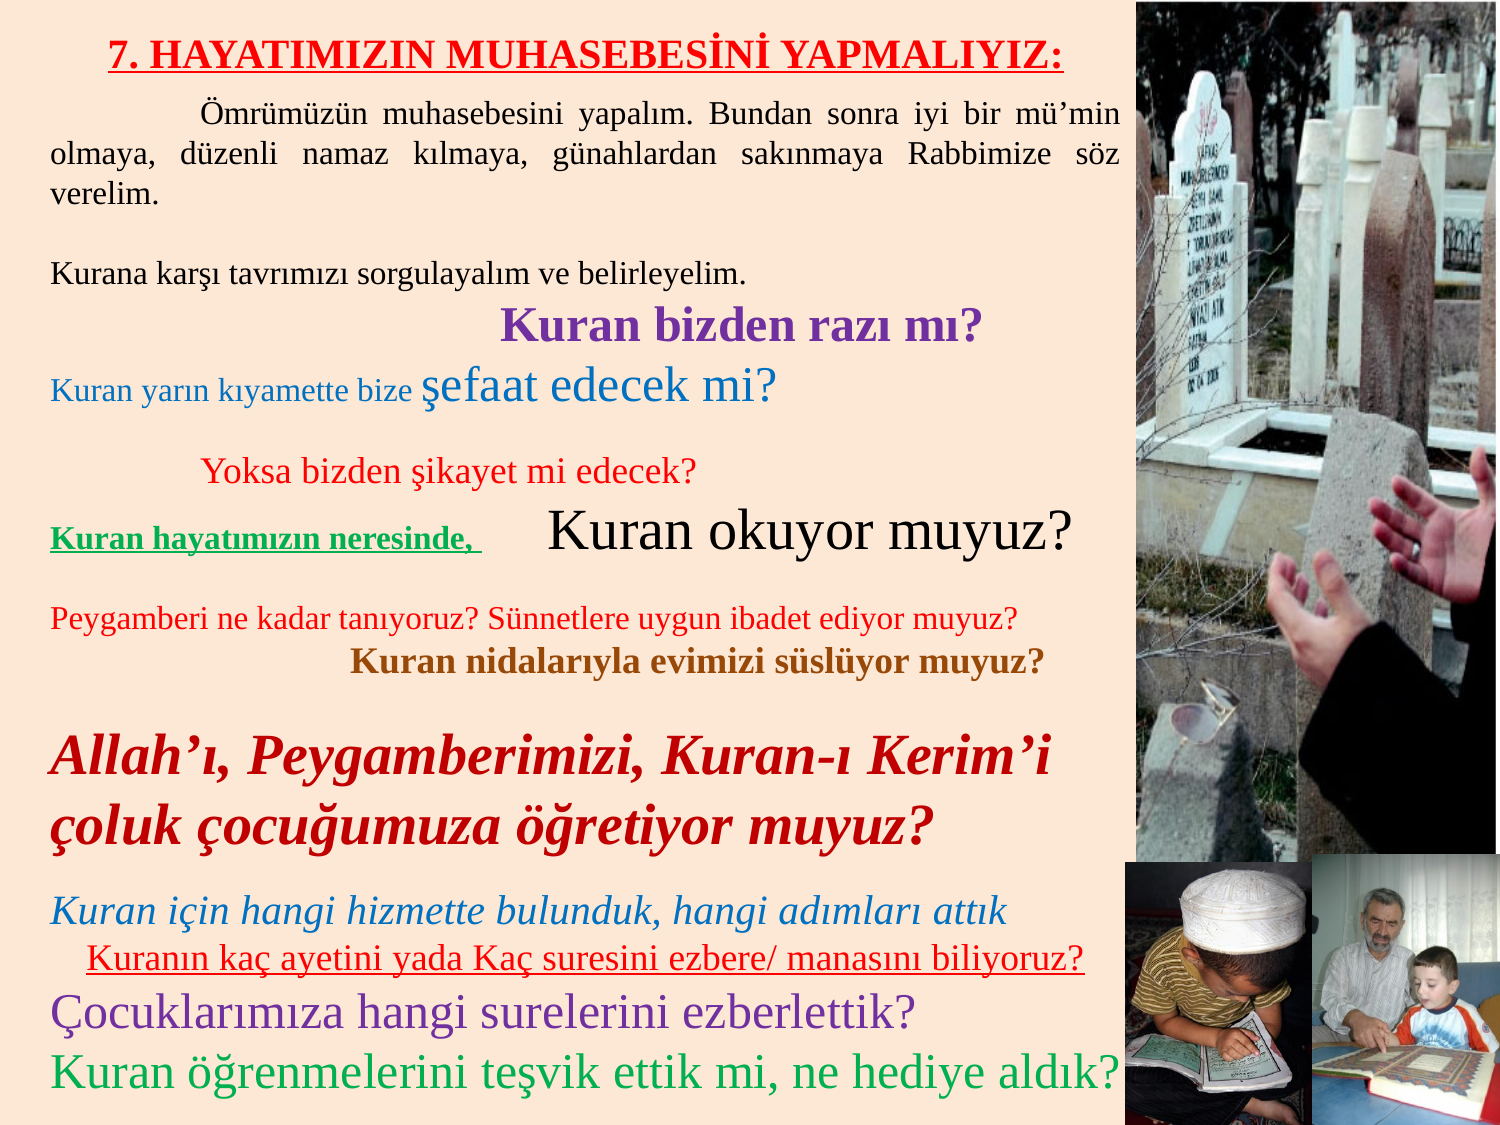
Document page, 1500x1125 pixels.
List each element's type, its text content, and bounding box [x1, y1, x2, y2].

picture [1124, 0, 1500, 1125]
text_box 7. HAYATIMIZIN MUHASEBESİNİ YAPMALIYIZ: Ömrümüzün muhasebesini yapalım. Bundan sonra iyi bir mü’min olmaya, düzenli namaz kılmaya, günahlardan sakınmaya Rabbimize söz verelim. Kurana karşı tavrımızı sorgulayalım ve belirleyelim. Kuran bizden razı mı? Kuran yarın kıyamette bize şefaat edecek mi? Yoksa bizden şikayet mi edecek? Kuran hayatımızın neresinde, Kuran okuyor muyuz? Peygamberi ne kadar tanıyoruz? Sünnetlere uygun ibadet ediyor muyuz? Kuran nidalarıyla evimizi süslüyor muyuz? Allah’ı, Peygamberimizi, Kuran-ı Kerim’i çoluk çocuğumuza öğretiyor muyuz? Kuran için hangi hizmette bulunduk, hangi adımları attık Kuranın kaç ayetini yada Kaç suresini ezbere/ manasını biliyoruz? Çocuklarımıza hangi surelerini ezberlettik? Kuran öğrenmelerini teşvik ettik mi, ne hediye aldık? [33, 0, 1134, 1125]
